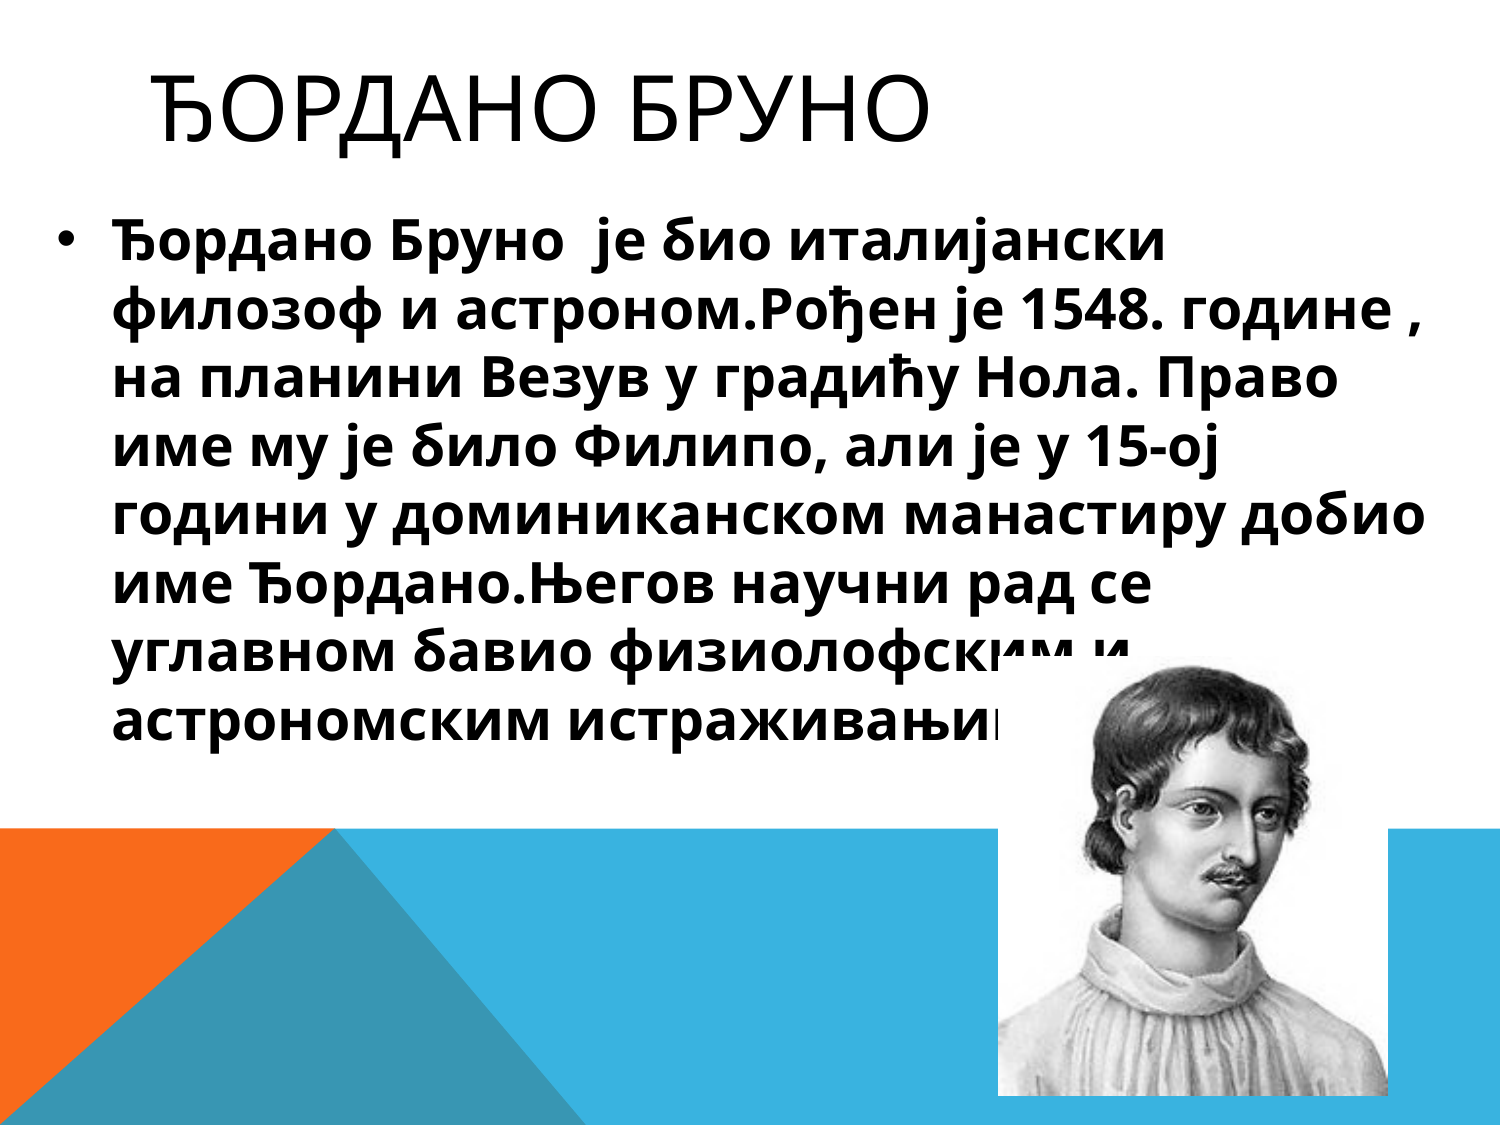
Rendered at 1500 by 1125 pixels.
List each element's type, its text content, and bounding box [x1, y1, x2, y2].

title Ђордано бруно [135, 60, 1369, 150]
picture [997, 656, 1389, 1096]
list Ђордано Бруно је био италијански филозоф и астроном.Рођен је 1548. године , на планини Везув у градићу Нола. Право име му је било Филипо, али је у 15-ој години у доминиканском манастиру добио име Ђордано.Његов научни рад се углавном бавио физиолофским и астрономским истраживањима. [41, 196, 1459, 764]
